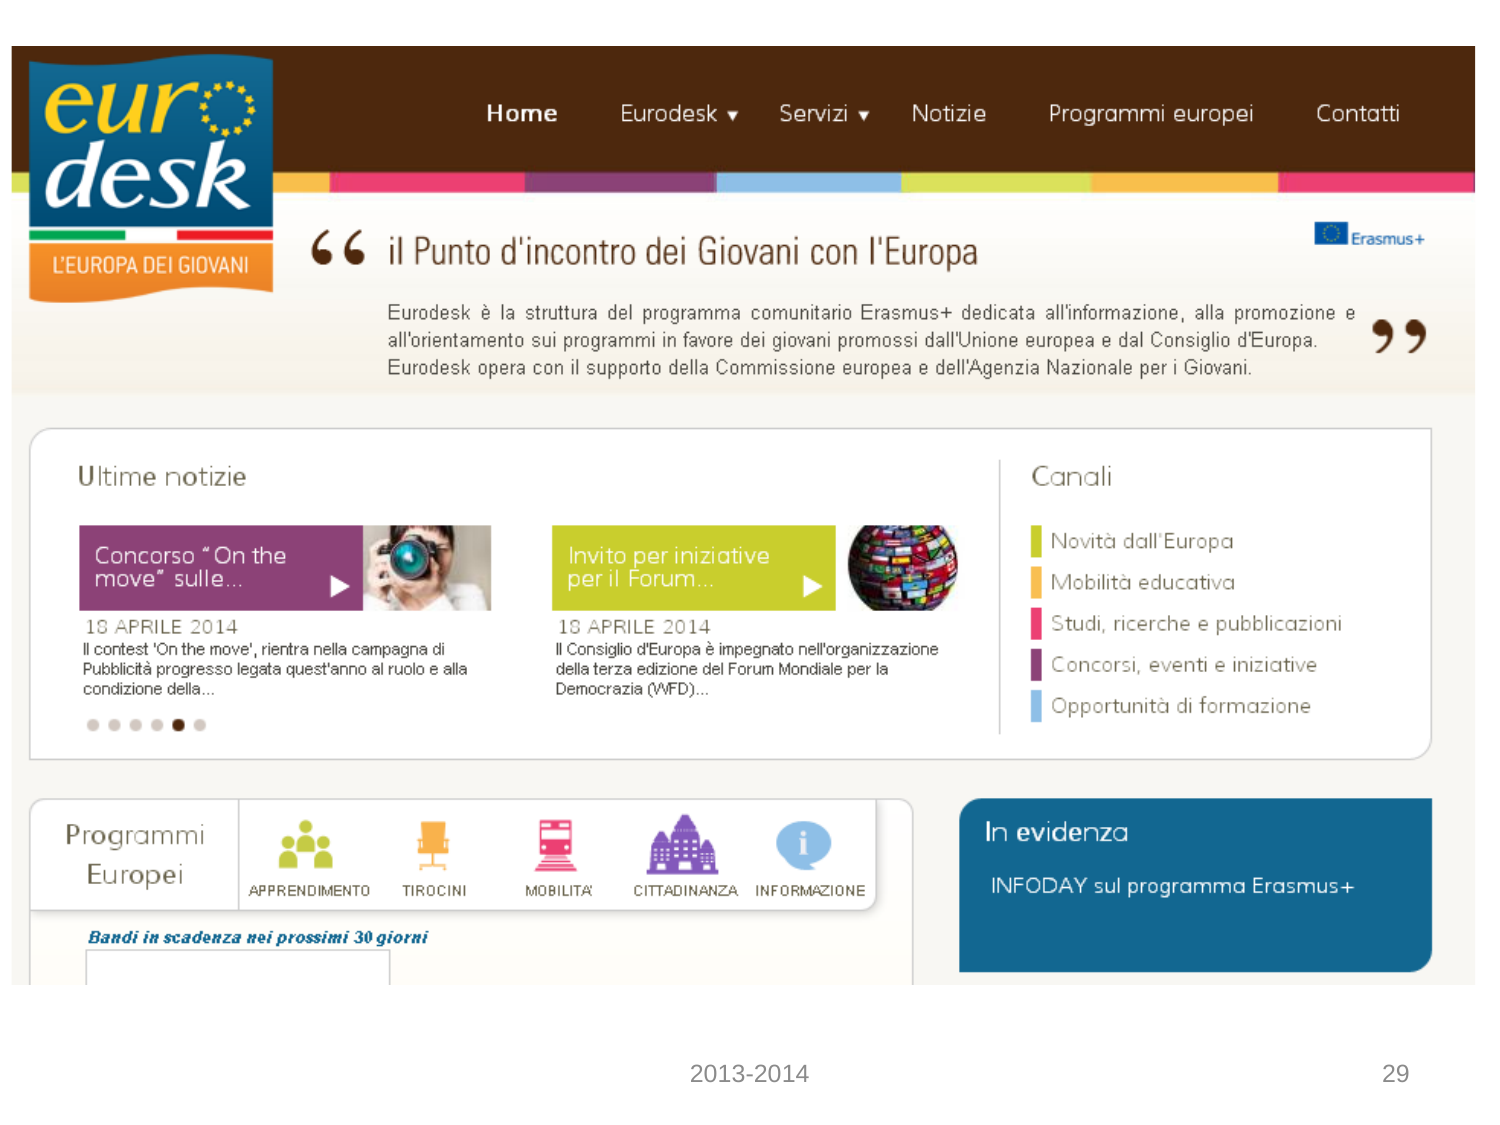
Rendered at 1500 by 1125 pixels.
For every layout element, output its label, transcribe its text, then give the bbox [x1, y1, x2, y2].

footer 2013-2014 [512, 1042, 988, 1103]
slide_number 29 [1074, 1042, 1425, 1103]
picture [11, 46, 1476, 985]
